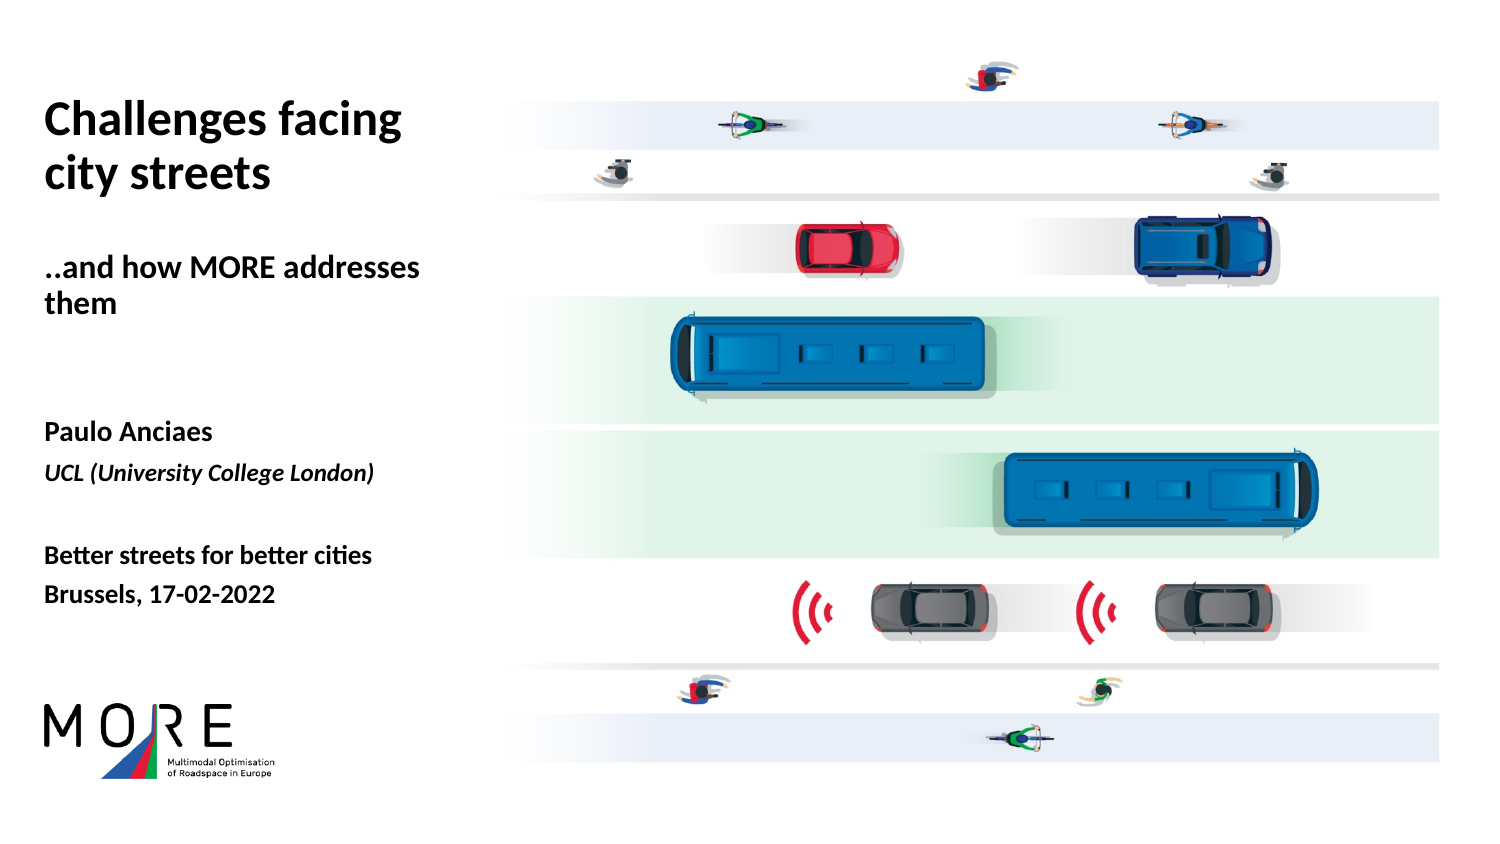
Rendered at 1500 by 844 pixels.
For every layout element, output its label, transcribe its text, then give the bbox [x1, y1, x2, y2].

picture [396, 0, 1500, 844]
text_box Better streets for better cities Brussels, 17-02-2022 [44, 539, 478, 611]
picture [44, 703, 275, 779]
text_box Paulo Anciaes UCL (University College London) [44, 410, 455, 493]
text_box Challenges facing city streets ..and how MORE addresses them [44, 91, 455, 372]
